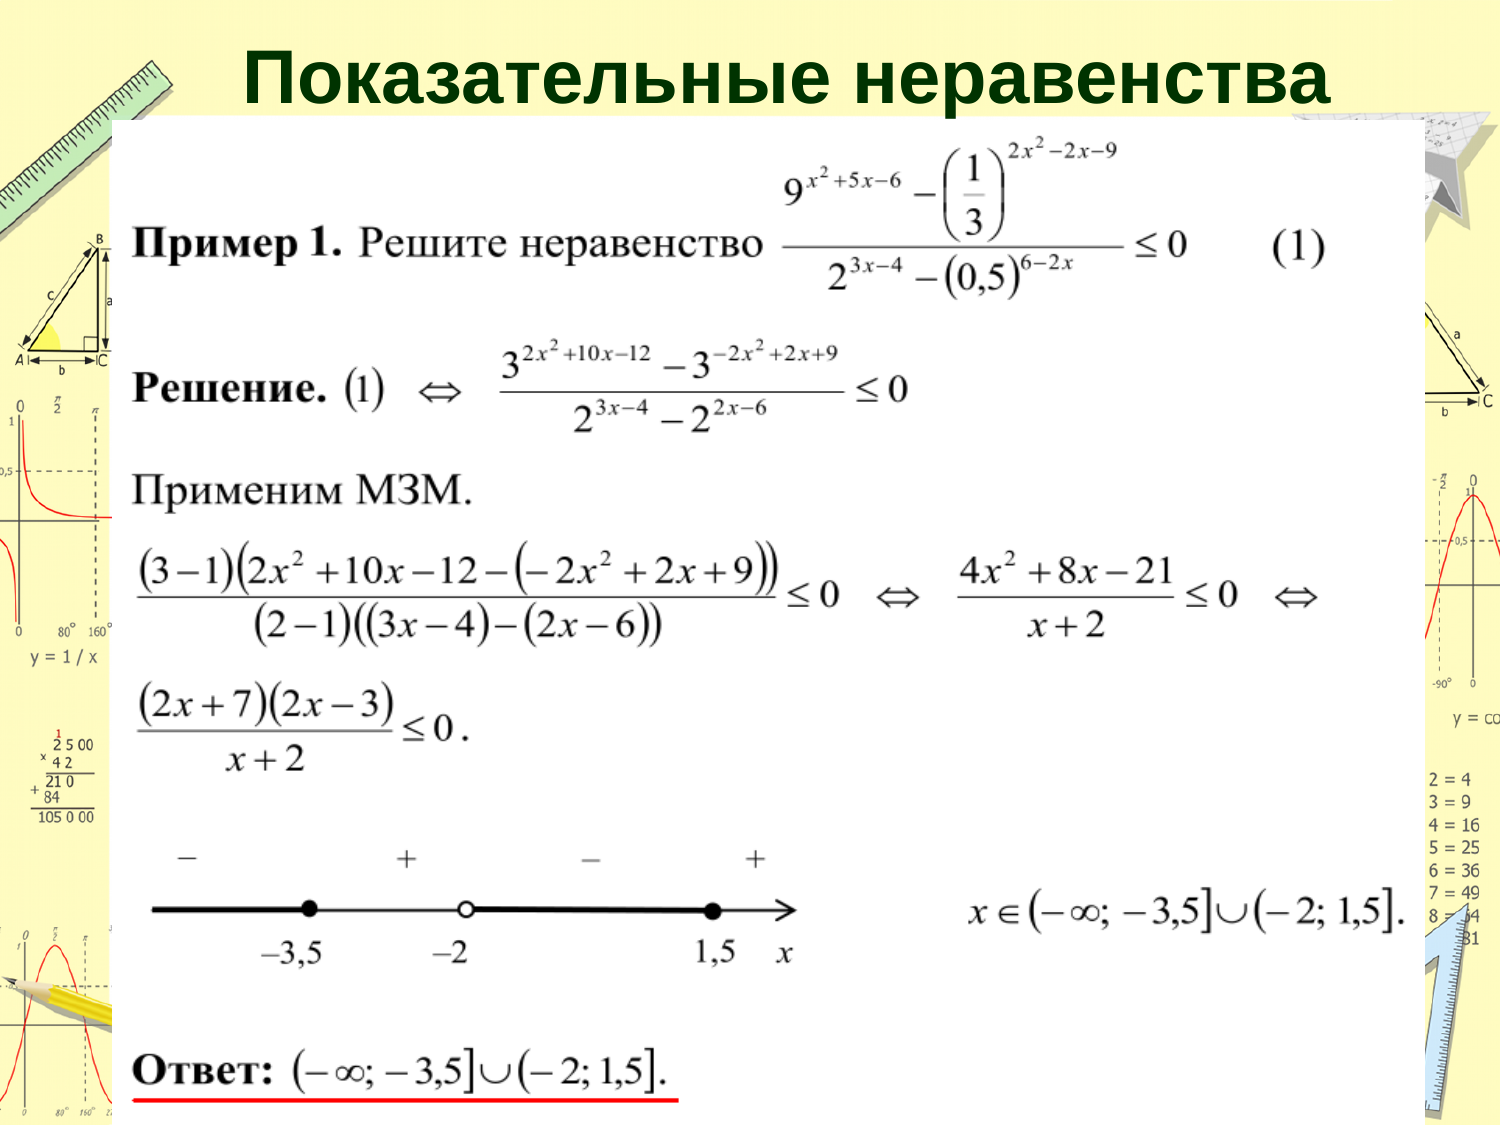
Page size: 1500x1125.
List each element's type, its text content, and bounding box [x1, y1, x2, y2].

picture [0, 0, 1500, 1125]
title Показательные неравенства [112, 19, 1463, 127]
